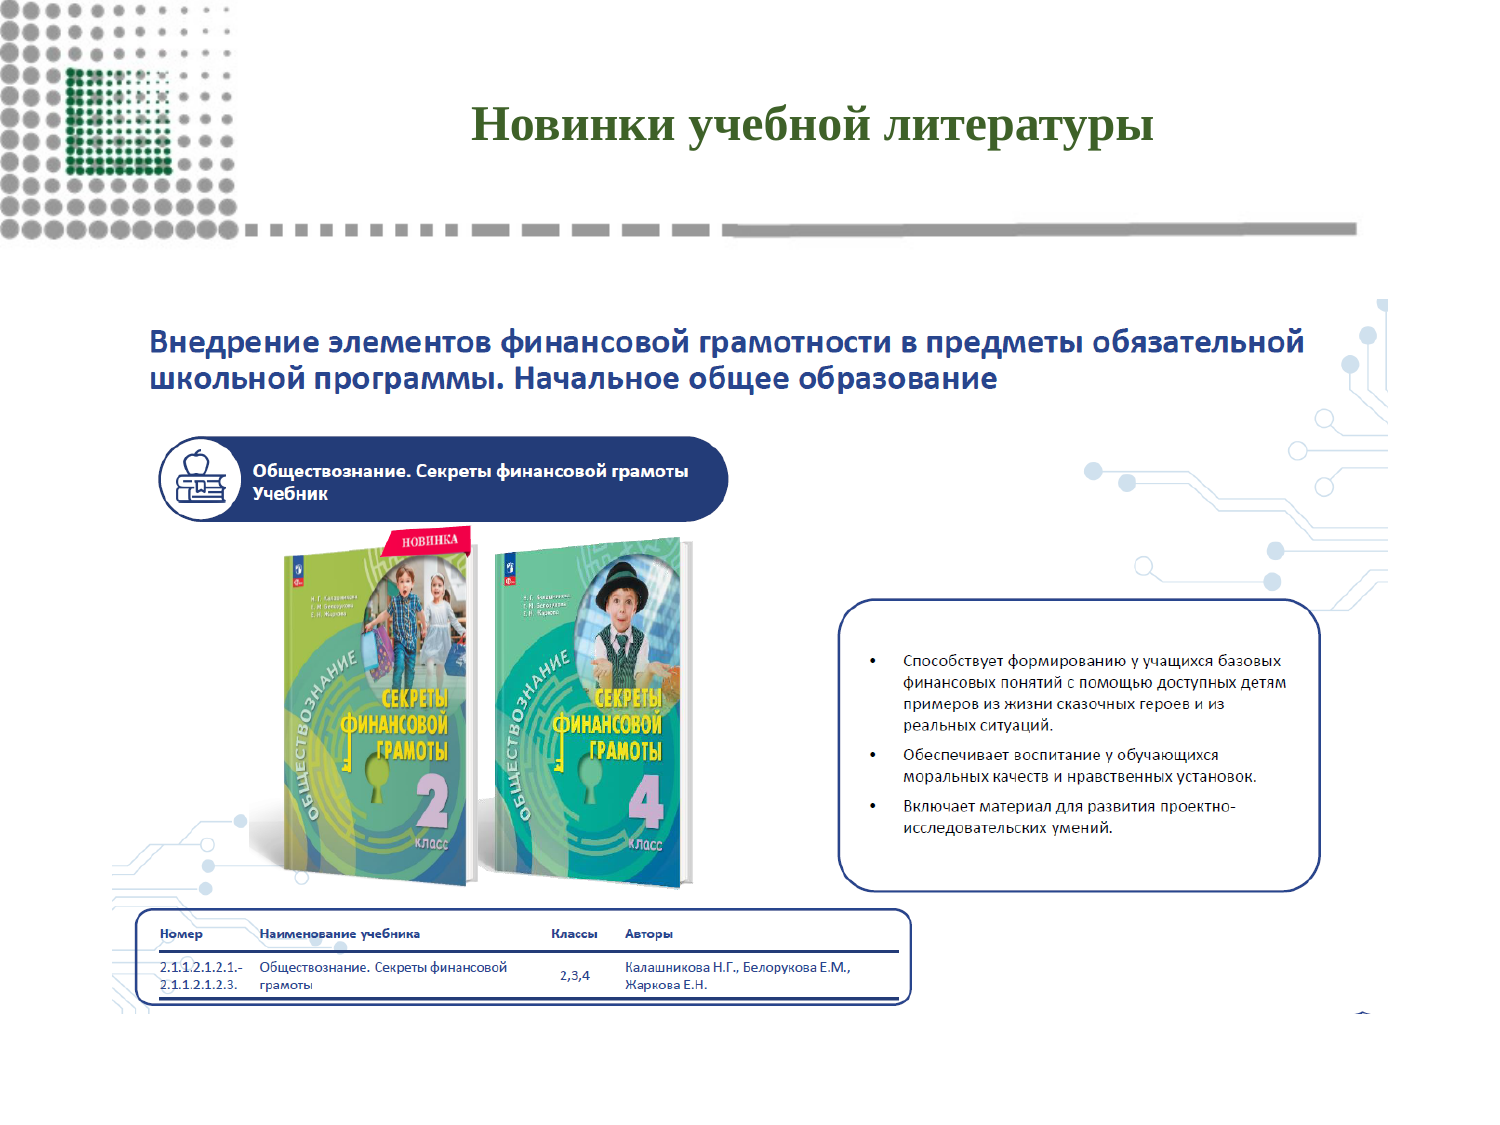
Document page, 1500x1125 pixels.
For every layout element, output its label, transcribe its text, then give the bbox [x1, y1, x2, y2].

picture [0, 0, 1500, 1125]
title Новинки учебной литературы [456, 74, 1218, 235]
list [112, 299, 1388, 1014]
